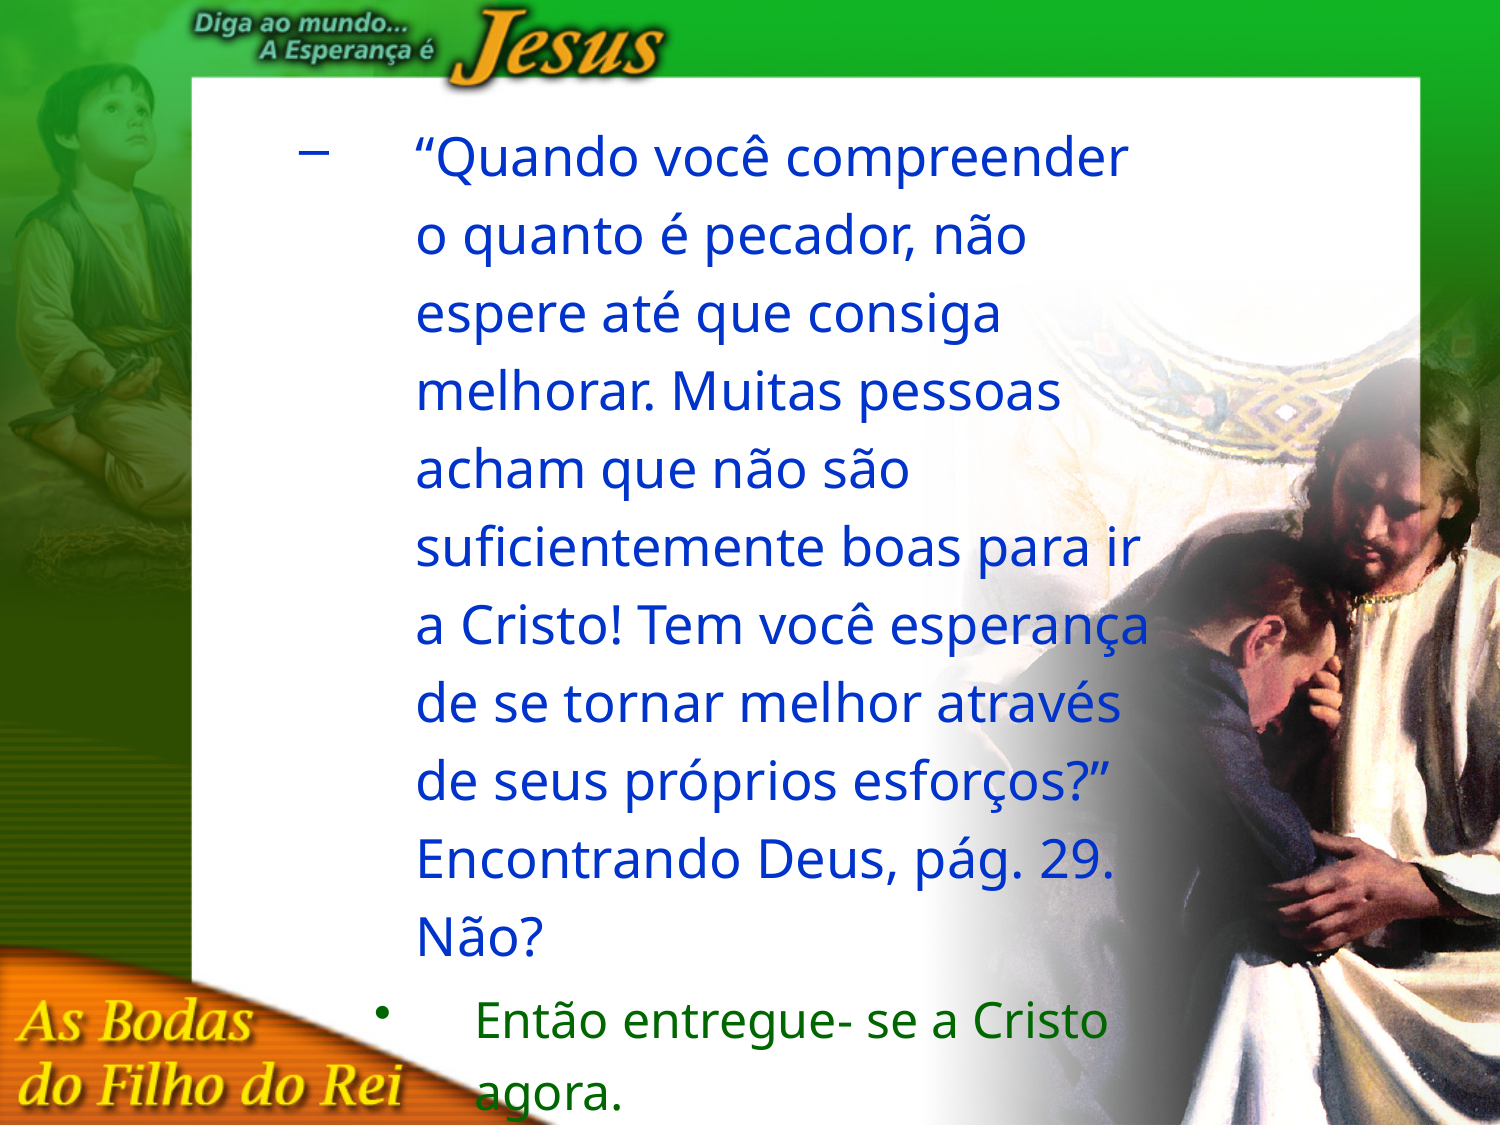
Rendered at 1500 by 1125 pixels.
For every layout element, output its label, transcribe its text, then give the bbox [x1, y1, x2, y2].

picture [0, 0, 1500, 1125]
list “Quando você compreender o quanto é pecador, não espere até que consiga melhorar. Muitas pessoas acham que não são suficientemente boas para ir a Cristo! Tem você esperança de se tornar melhor através de seus próprios esforços?” Encontrando Deus, pág. 29. Não? Então entregue- se a Cristo agora. [209, 101, 1187, 1094]
